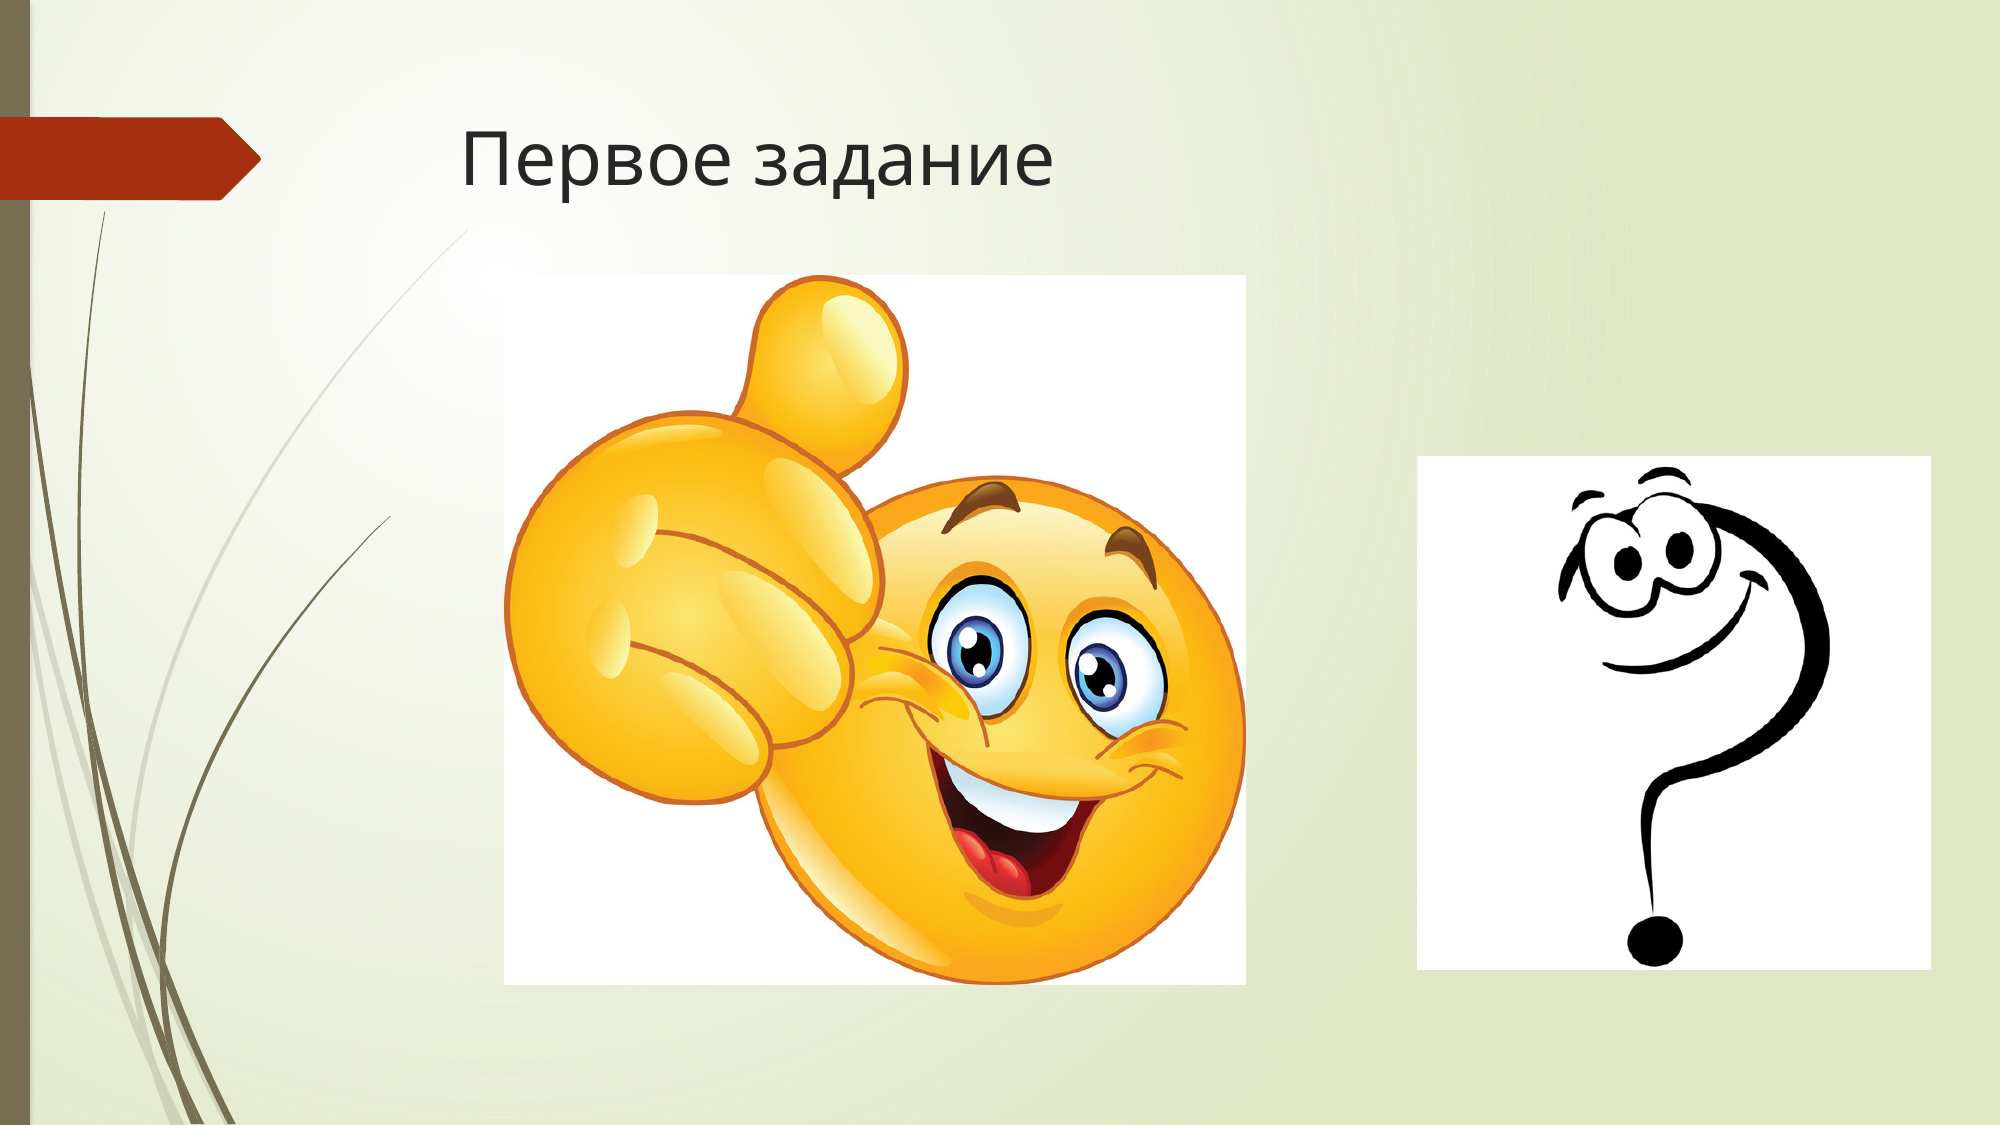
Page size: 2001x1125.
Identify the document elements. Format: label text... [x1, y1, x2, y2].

picture [504, 275, 1247, 985]
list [1417, 456, 1931, 970]
title Первое задание [425, 102, 1888, 313]
